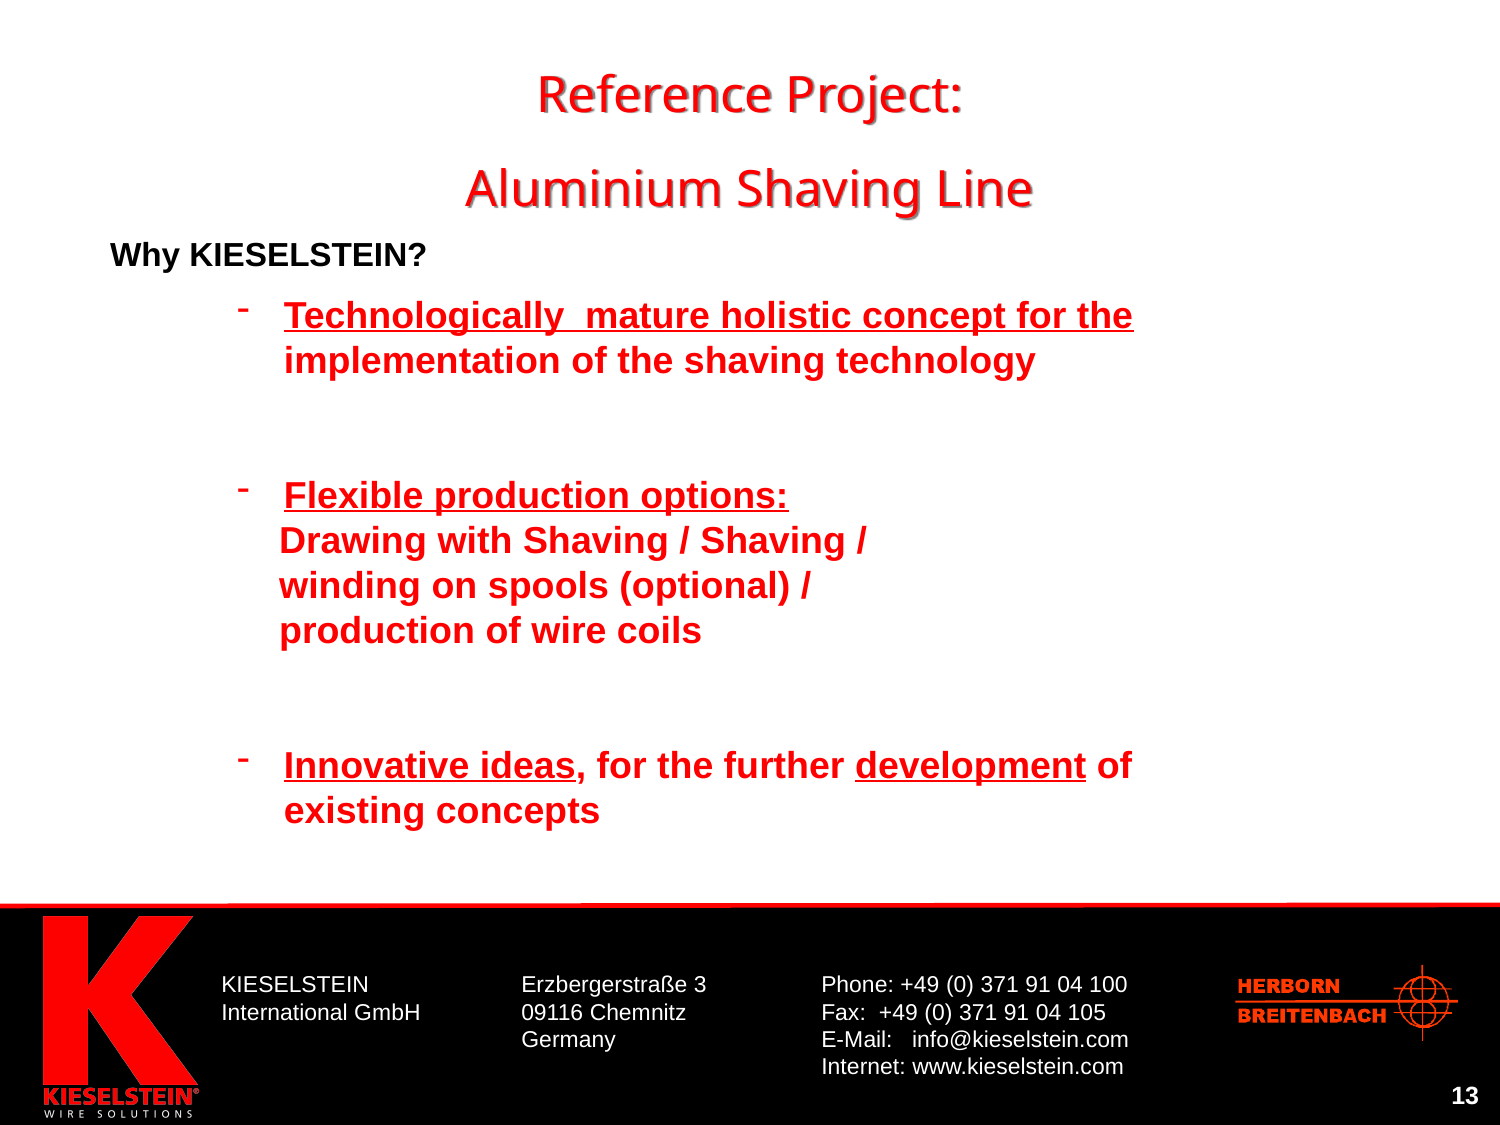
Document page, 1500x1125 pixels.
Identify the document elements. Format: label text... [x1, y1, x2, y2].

text_box Aluminium Shaving Line [0, 148, 1500, 224]
text_box Technologically mature holistic concept for the implementation of the shaving technology Flexible production options: Drawing with Shaving / Shaving / winding on spools (optional) / production of wire coils Innovative ideas, for the further development of existing concepts [222, 283, 1239, 839]
picture [0, 916, 243, 1123]
text_box Reference Project: [0, 54, 1500, 130]
text_box Why KIESELSTEIN? [95, 225, 731, 281]
